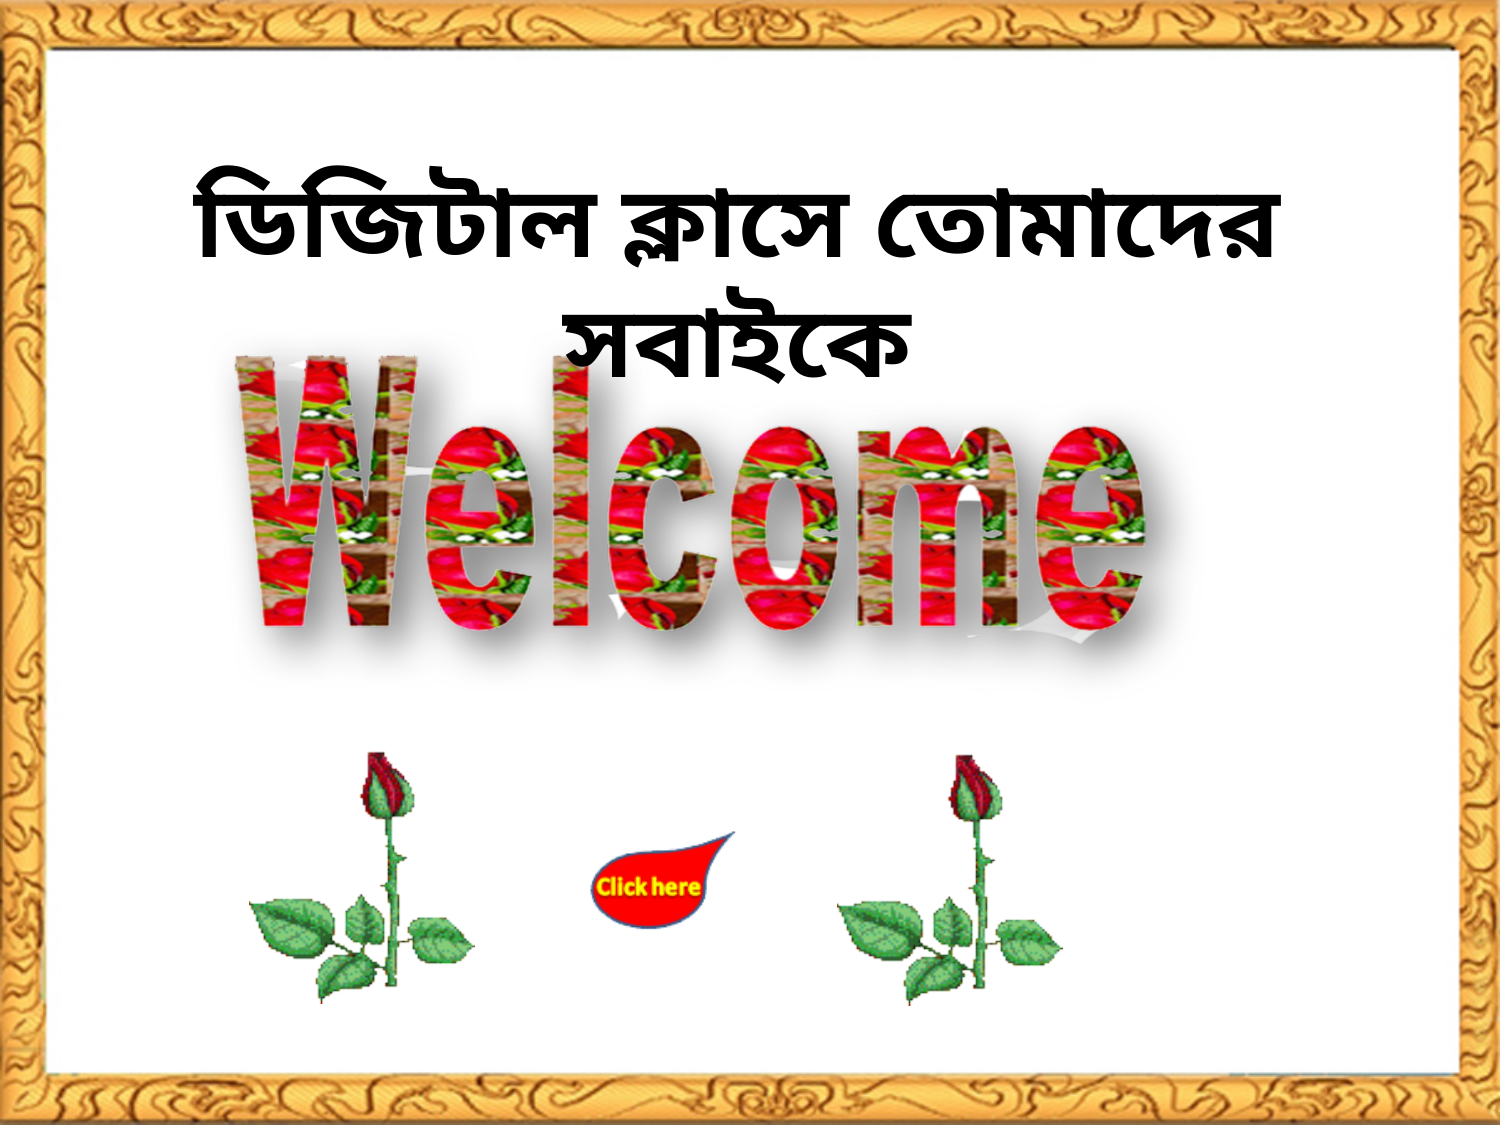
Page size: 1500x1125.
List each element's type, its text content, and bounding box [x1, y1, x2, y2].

picture [0, 0, 1500, 1125]
text_box ডিজিটাল ক্লাসে তোমাদের সবাইকে [75, 149, 1400, 405]
